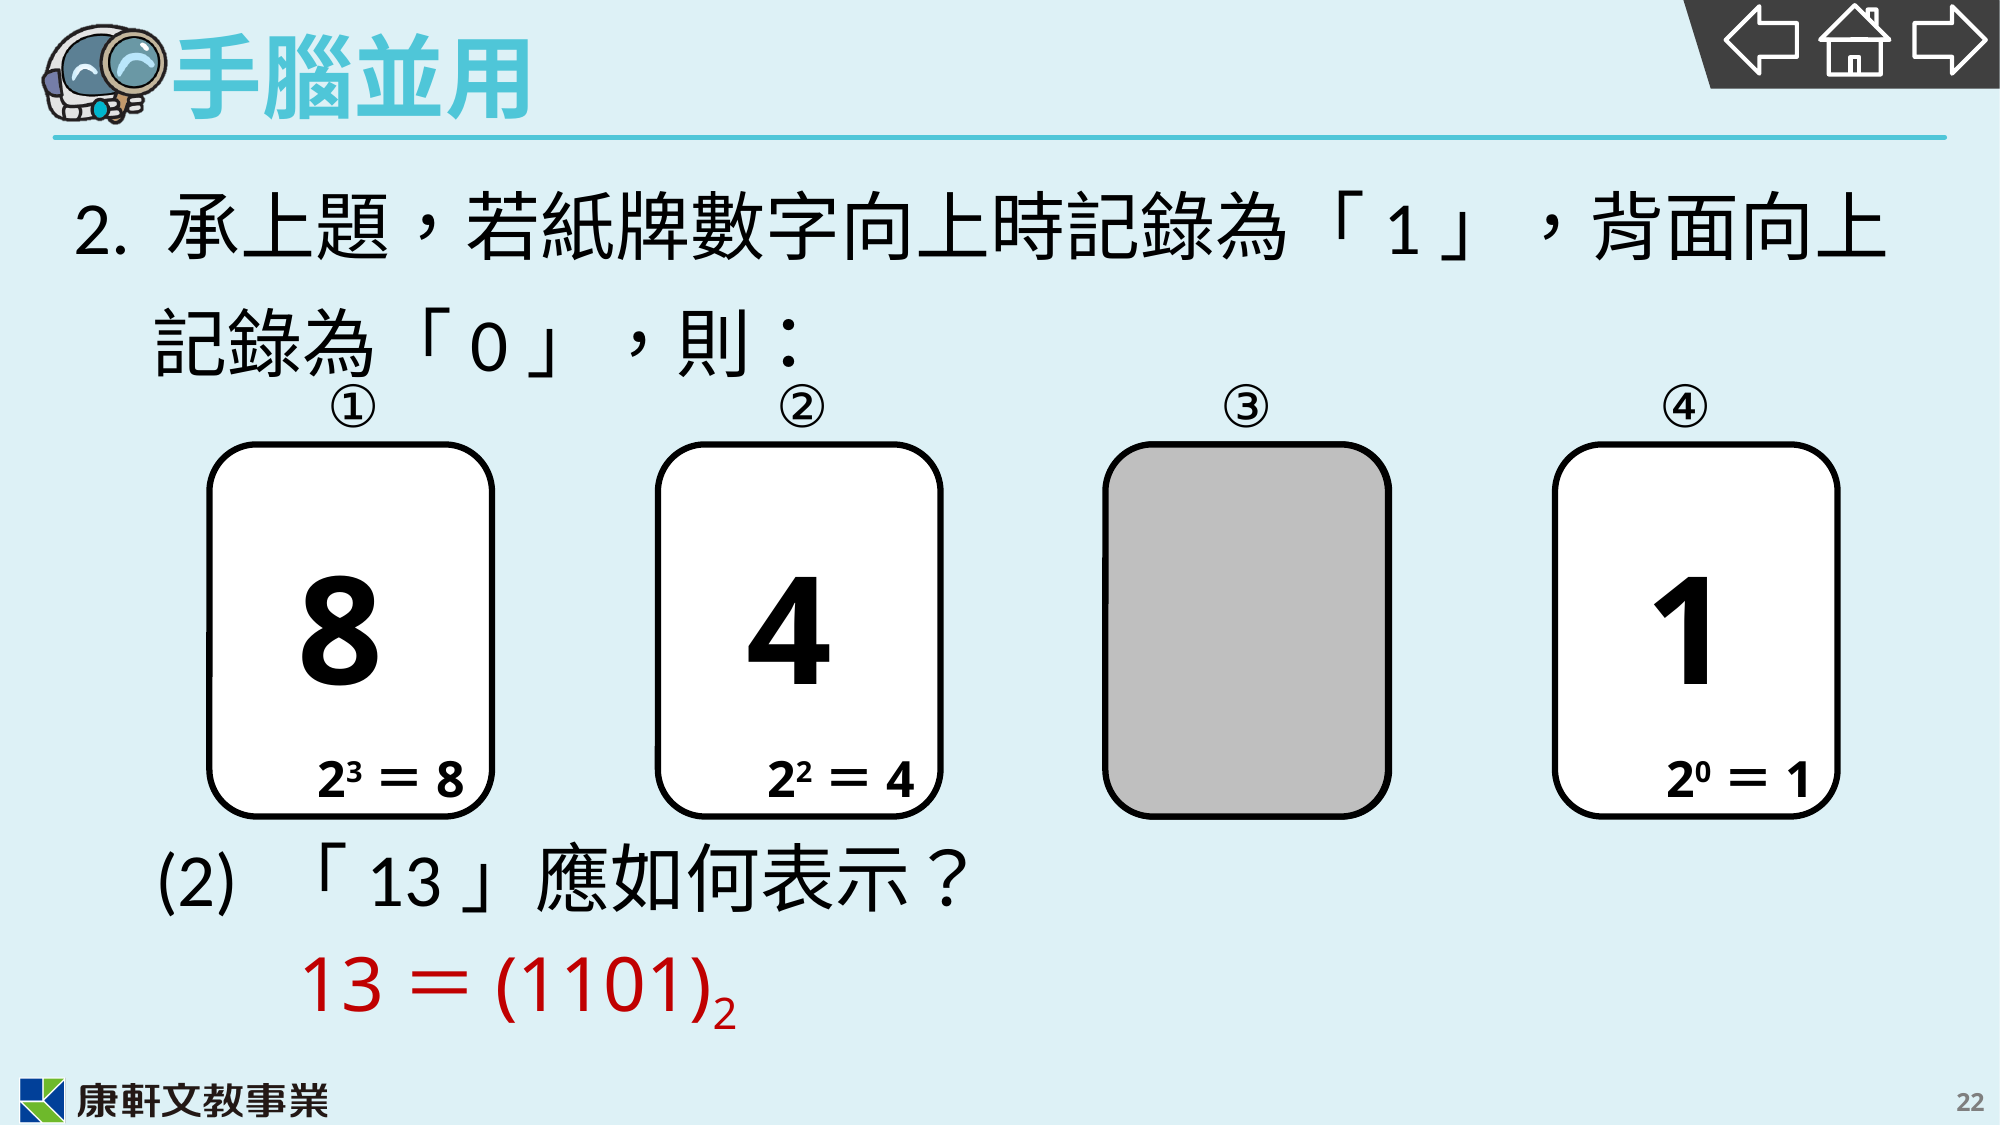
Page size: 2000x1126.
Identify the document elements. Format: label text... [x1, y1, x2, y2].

text_box ② [695, 361, 911, 442]
text_box ④ [1578, 361, 1794, 442]
picture [34, 19, 177, 130]
text_box ③ [1138, 361, 1355, 442]
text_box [657, 444, 941, 817]
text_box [209, 444, 493, 817]
slide_number 22 [1934, 1082, 2000, 1125]
picture [0, 1070, 279, 1126]
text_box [1106, 444, 1390, 817]
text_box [1554, 444, 1838, 817]
text_box ① [246, 361, 462, 442]
list 2. 承上題，若紙牌數字向上時記錄為「1」，背面向上記錄為「0」，則： (2) 「13」應如何表示？ [54, 152, 1910, 799]
list 13＝(1101)2 [279, 905, 2000, 1126]
